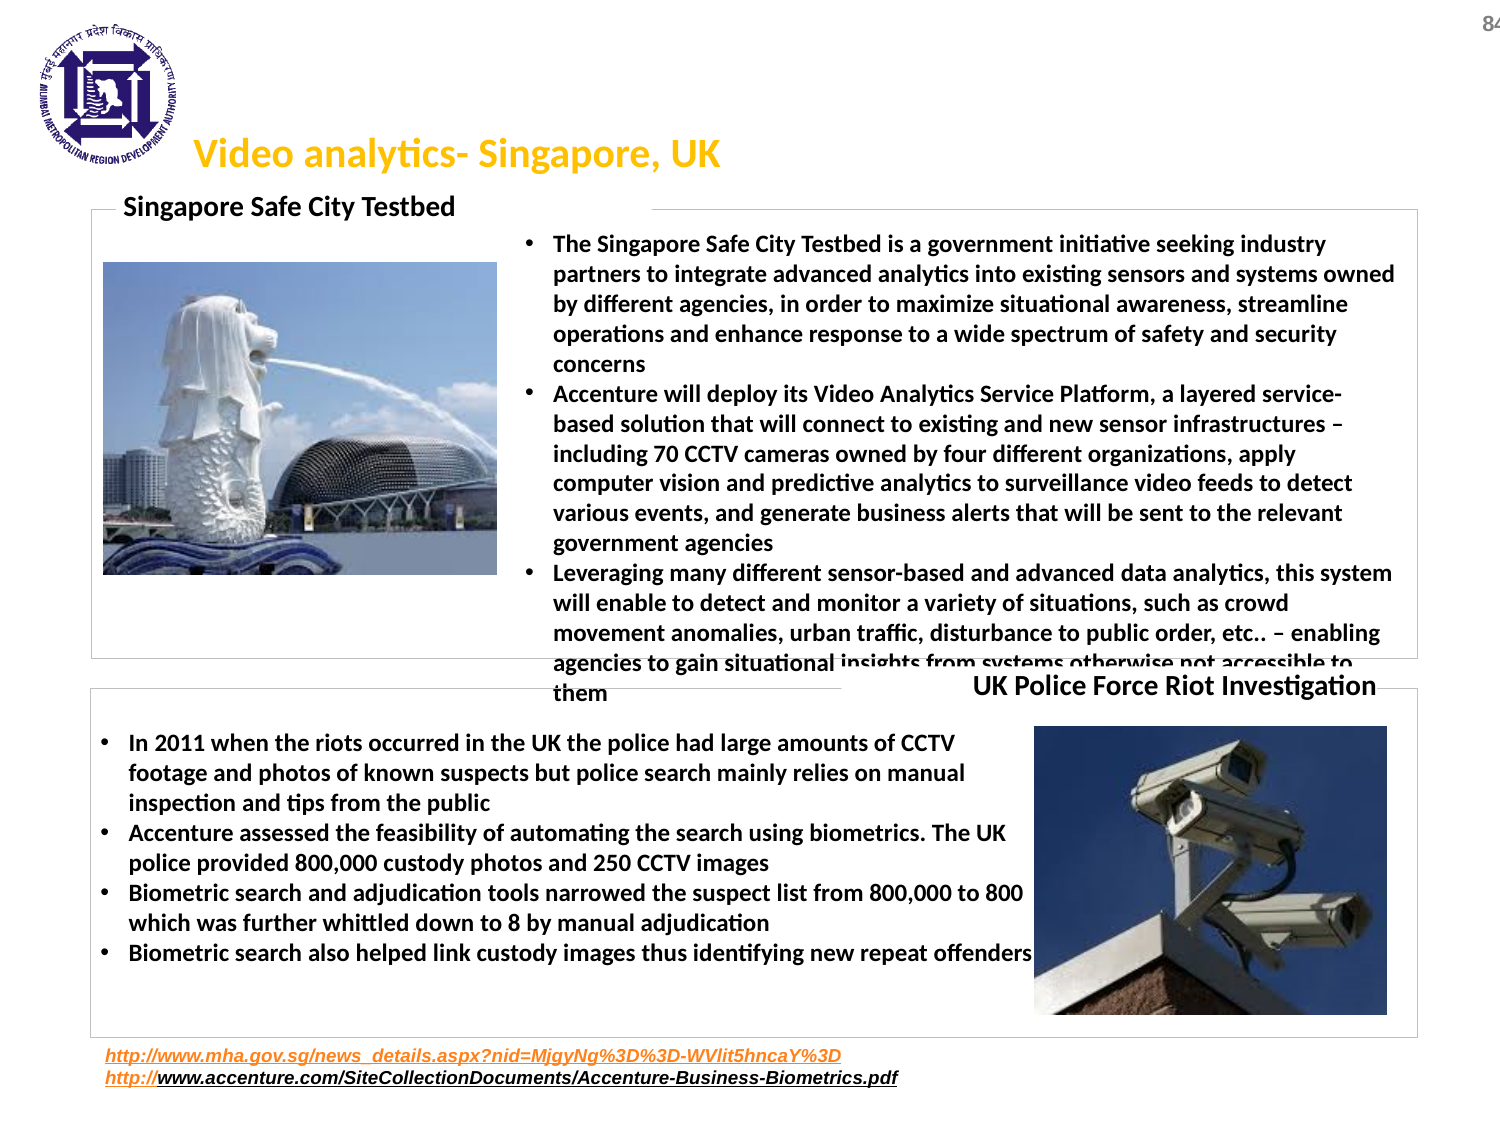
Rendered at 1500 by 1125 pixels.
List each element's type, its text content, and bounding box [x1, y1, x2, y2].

text_box UK Police Force Riot Investigation [841, 666, 1378, 712]
text_box Singapore Safe City Testbed [115, 187, 652, 229]
title Video analytics- Singapore, UK [193, 10, 1347, 176]
text_box In 2011 when the riots occurred in the UK the police had large amounts of CCTV footage and photos of known suspects but police search mainly relies on manual inspection and tips from the public Accenture assessed the feasibility of automating the search using biometrics. The UK police provided 800,000 custody photos and 250 CCTV images Biometric search and adjudication tools narrowed the suspect list from 800,000 to 800 which was further whittled down to 8 by manual adjudication Biometric search also helped link custody images thus identifying new repeat offenders [100, 711, 1038, 997]
text_box [90, 688, 1418, 1035]
text_box [91, 209, 525, 659]
text_box [652, 209, 1418, 659]
picture [102, 262, 498, 576]
text_box The Singapore Safe City Testbed is a government initiative seeking industry partners to integrate advanced analytics into existing sensors and systems owned by different agencies, in order to maximize situational awareness, streamline operations and enhance response to a wide spectrum of safety and security concerns Accenture will deploy its Video Analytics Service Platform, a layered service-based solution that will connect to existing and new sensor infrastructures – including 70 CCTV cameras owned by four different organizations, apply computer vision and predictive analytics to surveillance video feeds to detect various events, and generate business alerts that will be sent to the relevant government agencies Leveraging many different sensor-based and advanced data analytics, this system will enable to detect and monitor a variety of situations, such as crowd movement anomalies, urban traffic, disturbance to public order, etc.. – enabling agencies to gain situational insights from systems otherwise not accessible to them [525, 212, 1404, 688]
picture [1034, 726, 1388, 1015]
text_box http://www.mha.gov.sg/news_details.aspx?nid=MjgyNg%3D%3D-WVlit5hncaY%3D http://www.accenture.com/SiteCollectionDocuments/Accenture-Business-Biometrics.pdf [90, 1035, 1418, 1096]
picture [39, 24, 176, 164]
